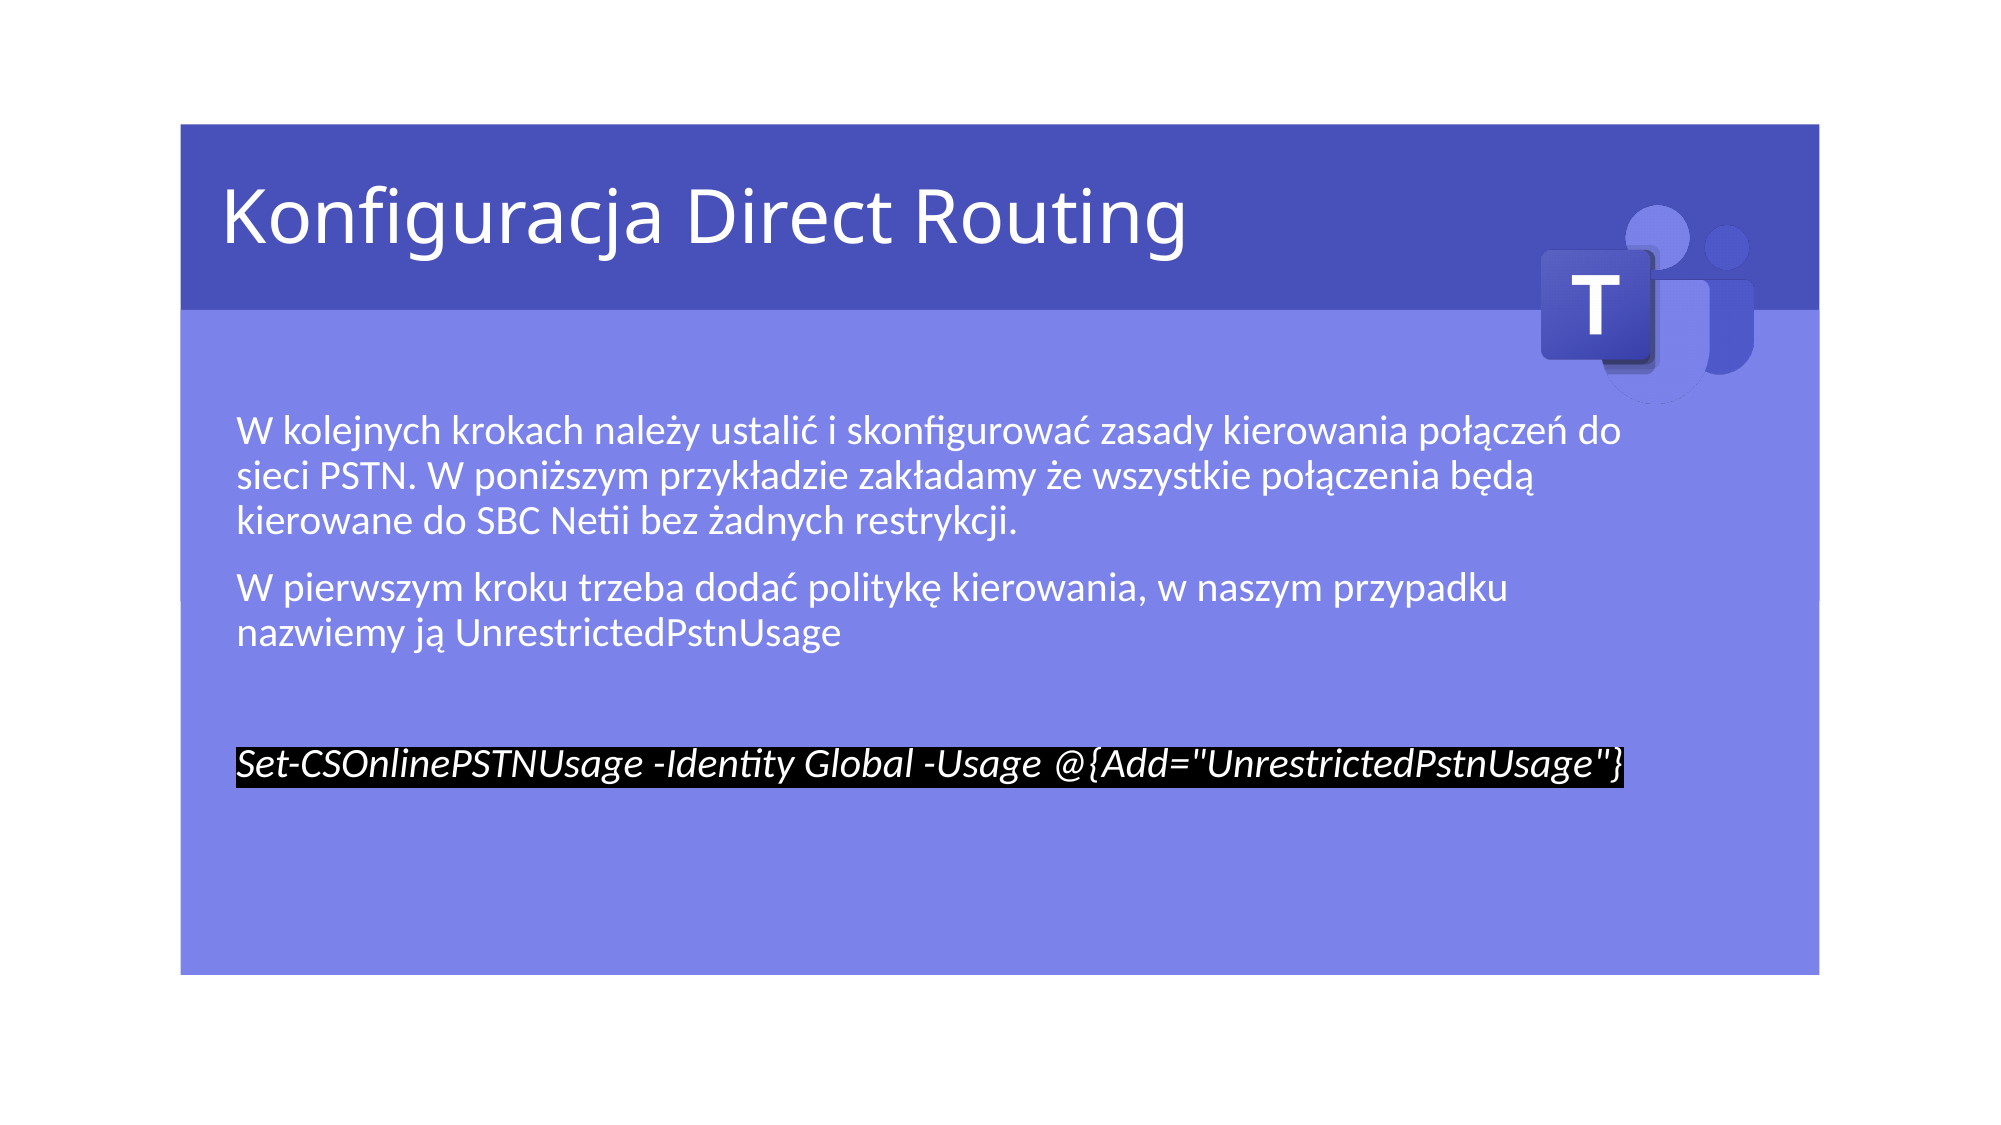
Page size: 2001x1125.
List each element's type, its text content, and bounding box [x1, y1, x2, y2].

list W kolejnych krokach należy ustalić i skonfigurować zasady kierowania połączeń do sieci PSTN. W poniższym przykładzie zakładamy że wszystkie połączenia będą kierowane do SBC Netii bez żadnych restrykcji. W pierwszym kroku trzeba dodać politykę kierowania, w naszym przypadku nazwiemy ją UnrestrictedPstnUsage Set-CSOnlinePSTNUsage -Identity Global -Usage @{Add="UnrestrictedPstnUsage"} [221, 401, 1660, 936]
picture [1541, 205, 1754, 404]
text_box [180, 123, 1820, 309]
text_box Konfiguracja Direct Routing [205, 164, 1492, 274]
text_box [180, 309, 1820, 976]
